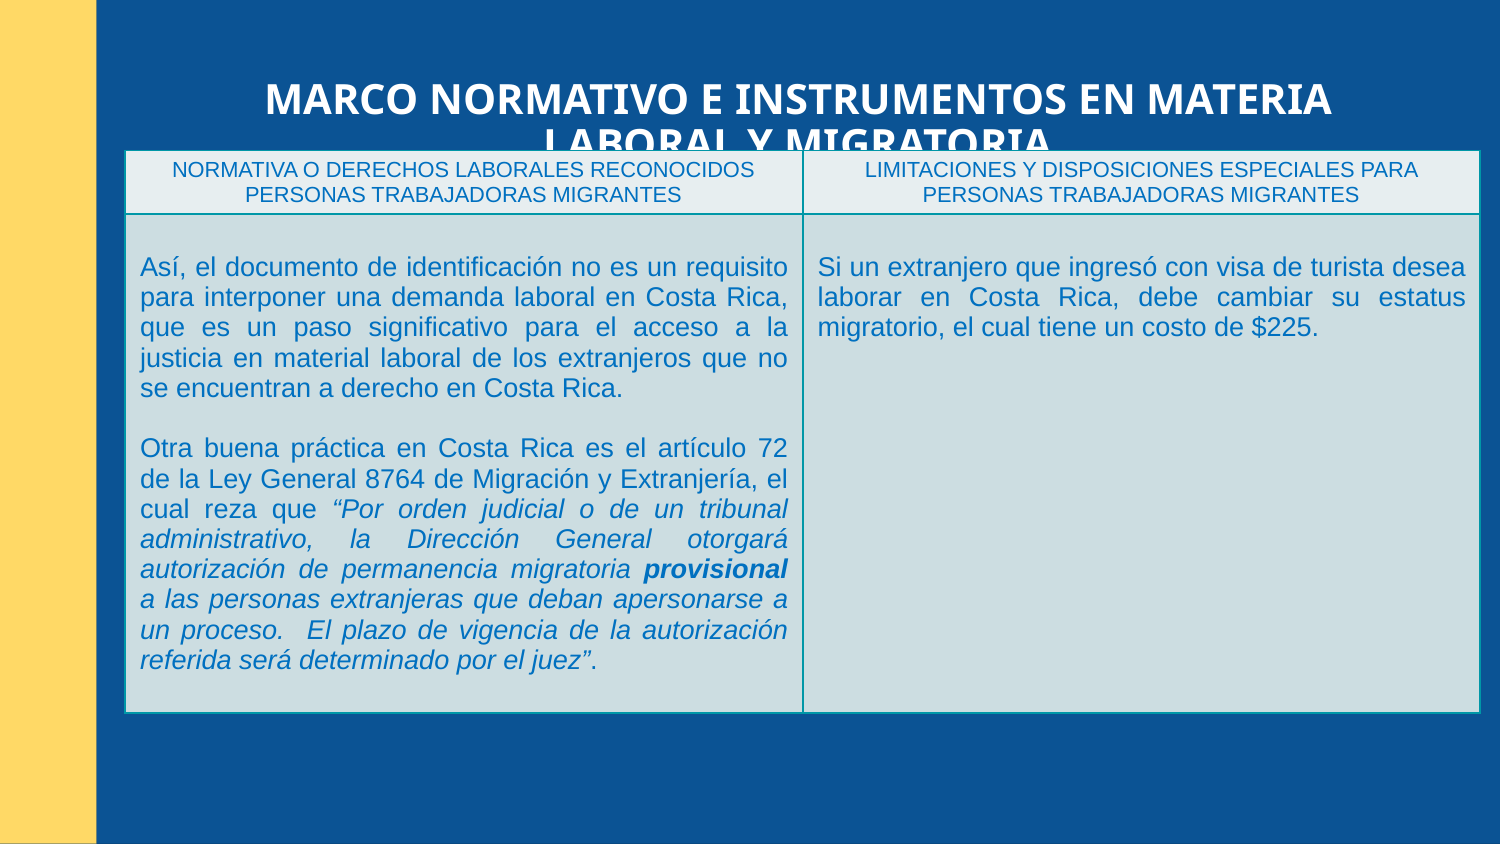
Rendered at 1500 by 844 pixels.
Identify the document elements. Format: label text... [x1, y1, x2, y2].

text_box MARCO NORMATIVO E INSTRUMENTOS EN MATERIA LABORAL Y MIGRATORIA [147, 63, 1449, 150]
table_cell Si un extranjero que ingresó con visa de turista desea laborar en Costa Rica, debe cambiar su estatus migratorio, el cual tiene un costo de $225. [804, 215, 1479, 712]
text_box [0, 0, 96, 844]
table_header NORMATIVA O DERECHOS LABORALES RECONOCIDOS PERSONAS TRABAJADORAS MIGRANTES [126, 151, 802, 213]
table_cell Así, el documento de identificación no es un requisito para interponer una demanda laboral en Costa Rica, que es un paso significativo para el acceso a la justicia en material laboral de los extranjeros que no se encuentran a derecho en Costa Rica. Otra buena práctica en Costa Rica es el artículo 72 de la Ley General 8764 de Migración y Extranjería, el cual reza que “Por orden judicial o de un tribunal administrativo, la Dirección General otorgará autorización de permanencia migratoria provisional a las personas extranjeras que deban apersonarse a un proceso. El plazo de vigencia de la autorización referida será determinado por el juez”. [126, 215, 802, 712]
text_box [96, 0, 1500, 844]
table_header LIMITACIONES Y DISPOSICIONES ESPECIALES PARA PERSONAS TRABAJADORAS MIGRANTES [804, 151, 1479, 213]
